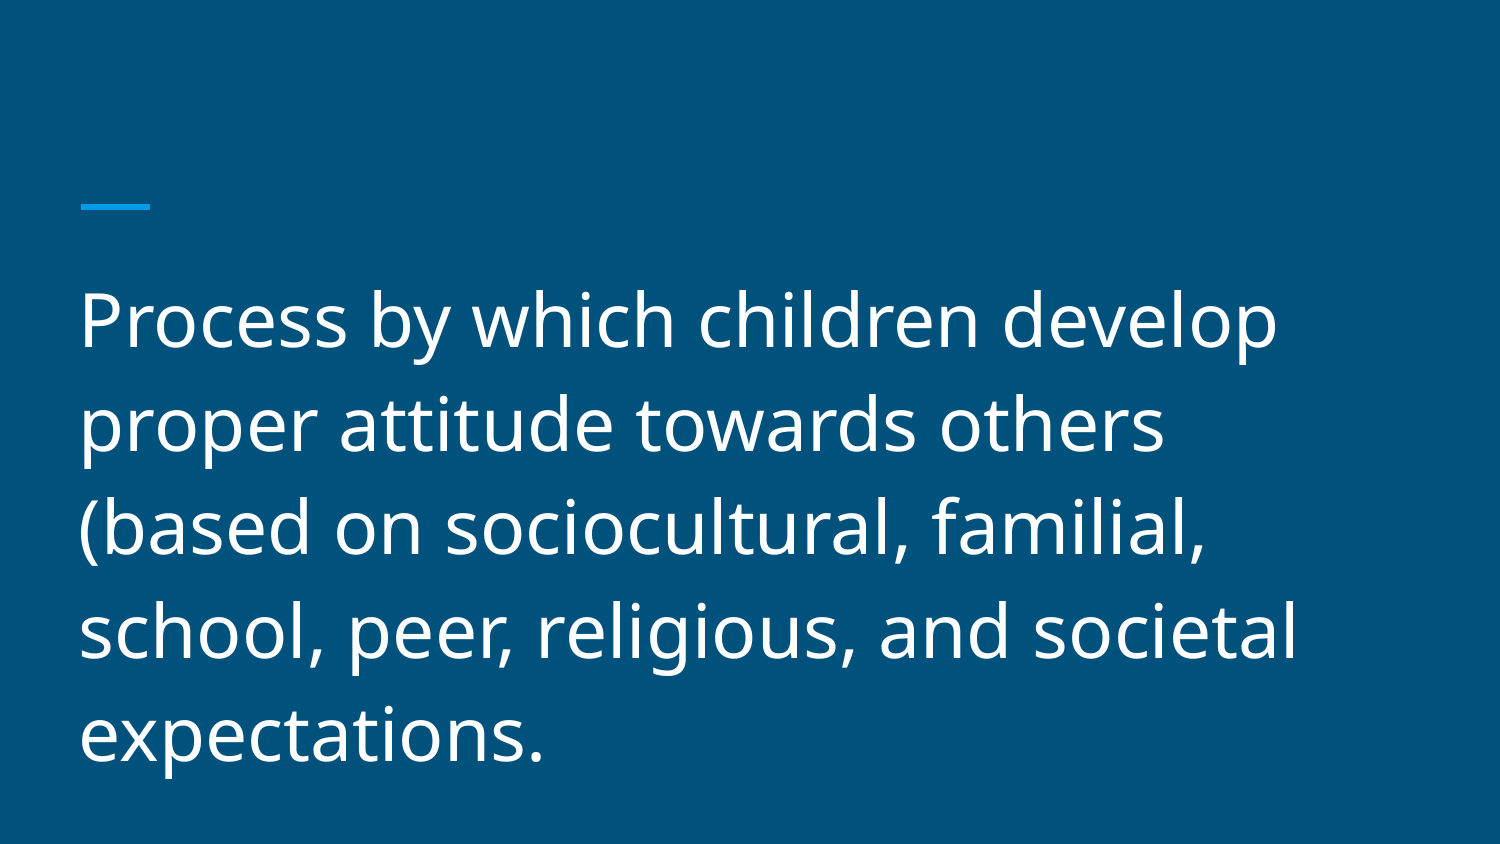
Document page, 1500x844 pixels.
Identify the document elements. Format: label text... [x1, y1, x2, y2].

list Process by which children develop proper attitude towards others (based on sociocultural, familial, school, peer, religious, and societal expectations. [63, 244, 1437, 750]
